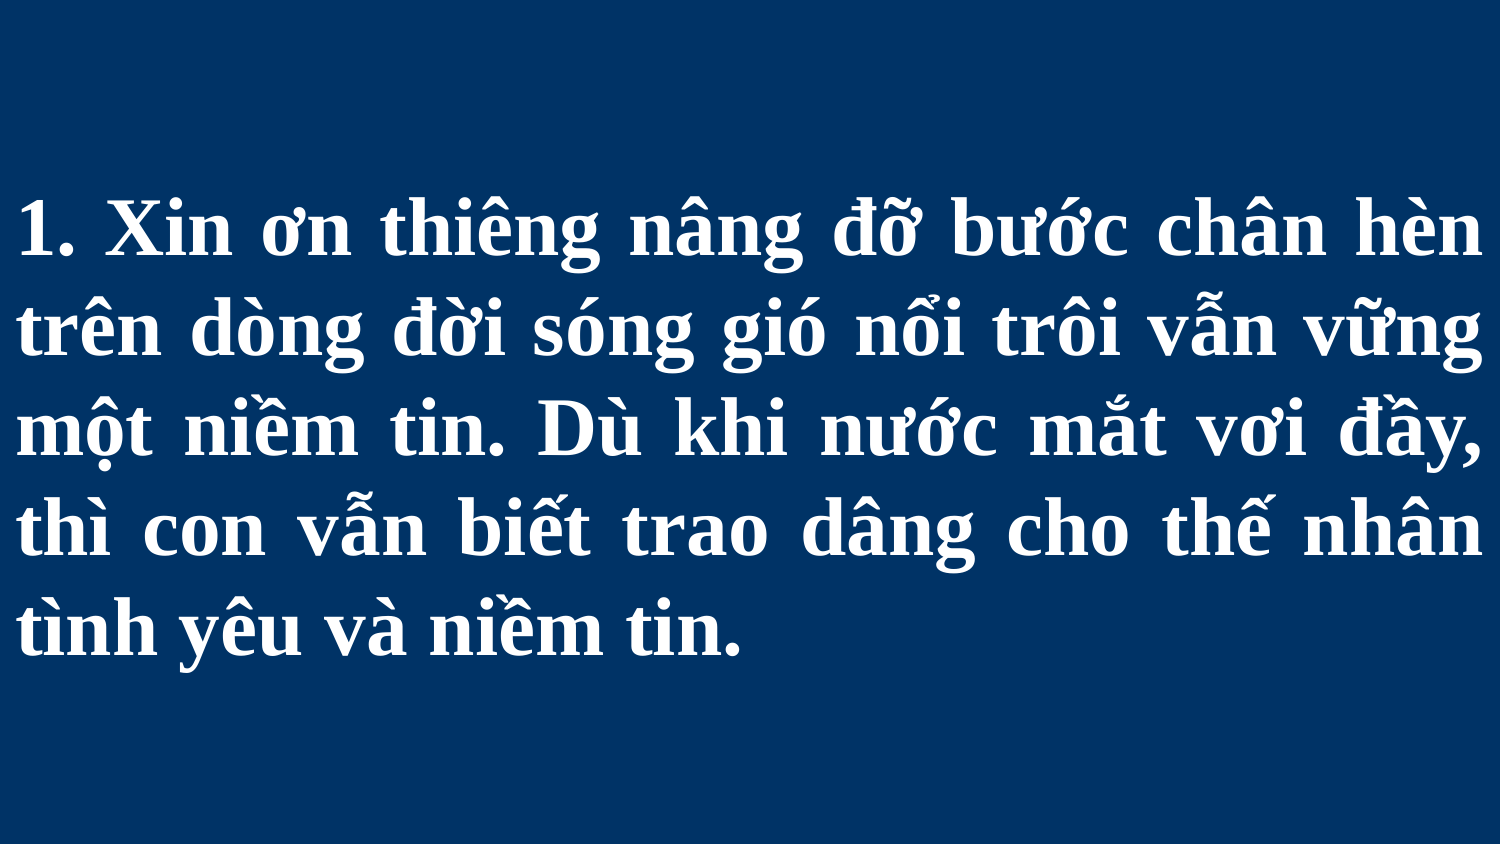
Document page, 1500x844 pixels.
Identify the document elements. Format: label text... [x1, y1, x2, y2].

title 1. Xin ơn thiêng nâng đỡ bước chân hèn trên dòng đời sóng gió nổi trôi vẫn vững một niềm tin. Dù khi nước mắt vơi đầy, thì con vẫn biết trao dâng cho thế nhân tình yêu và niềm tin. [0, 0, 1500, 844]
